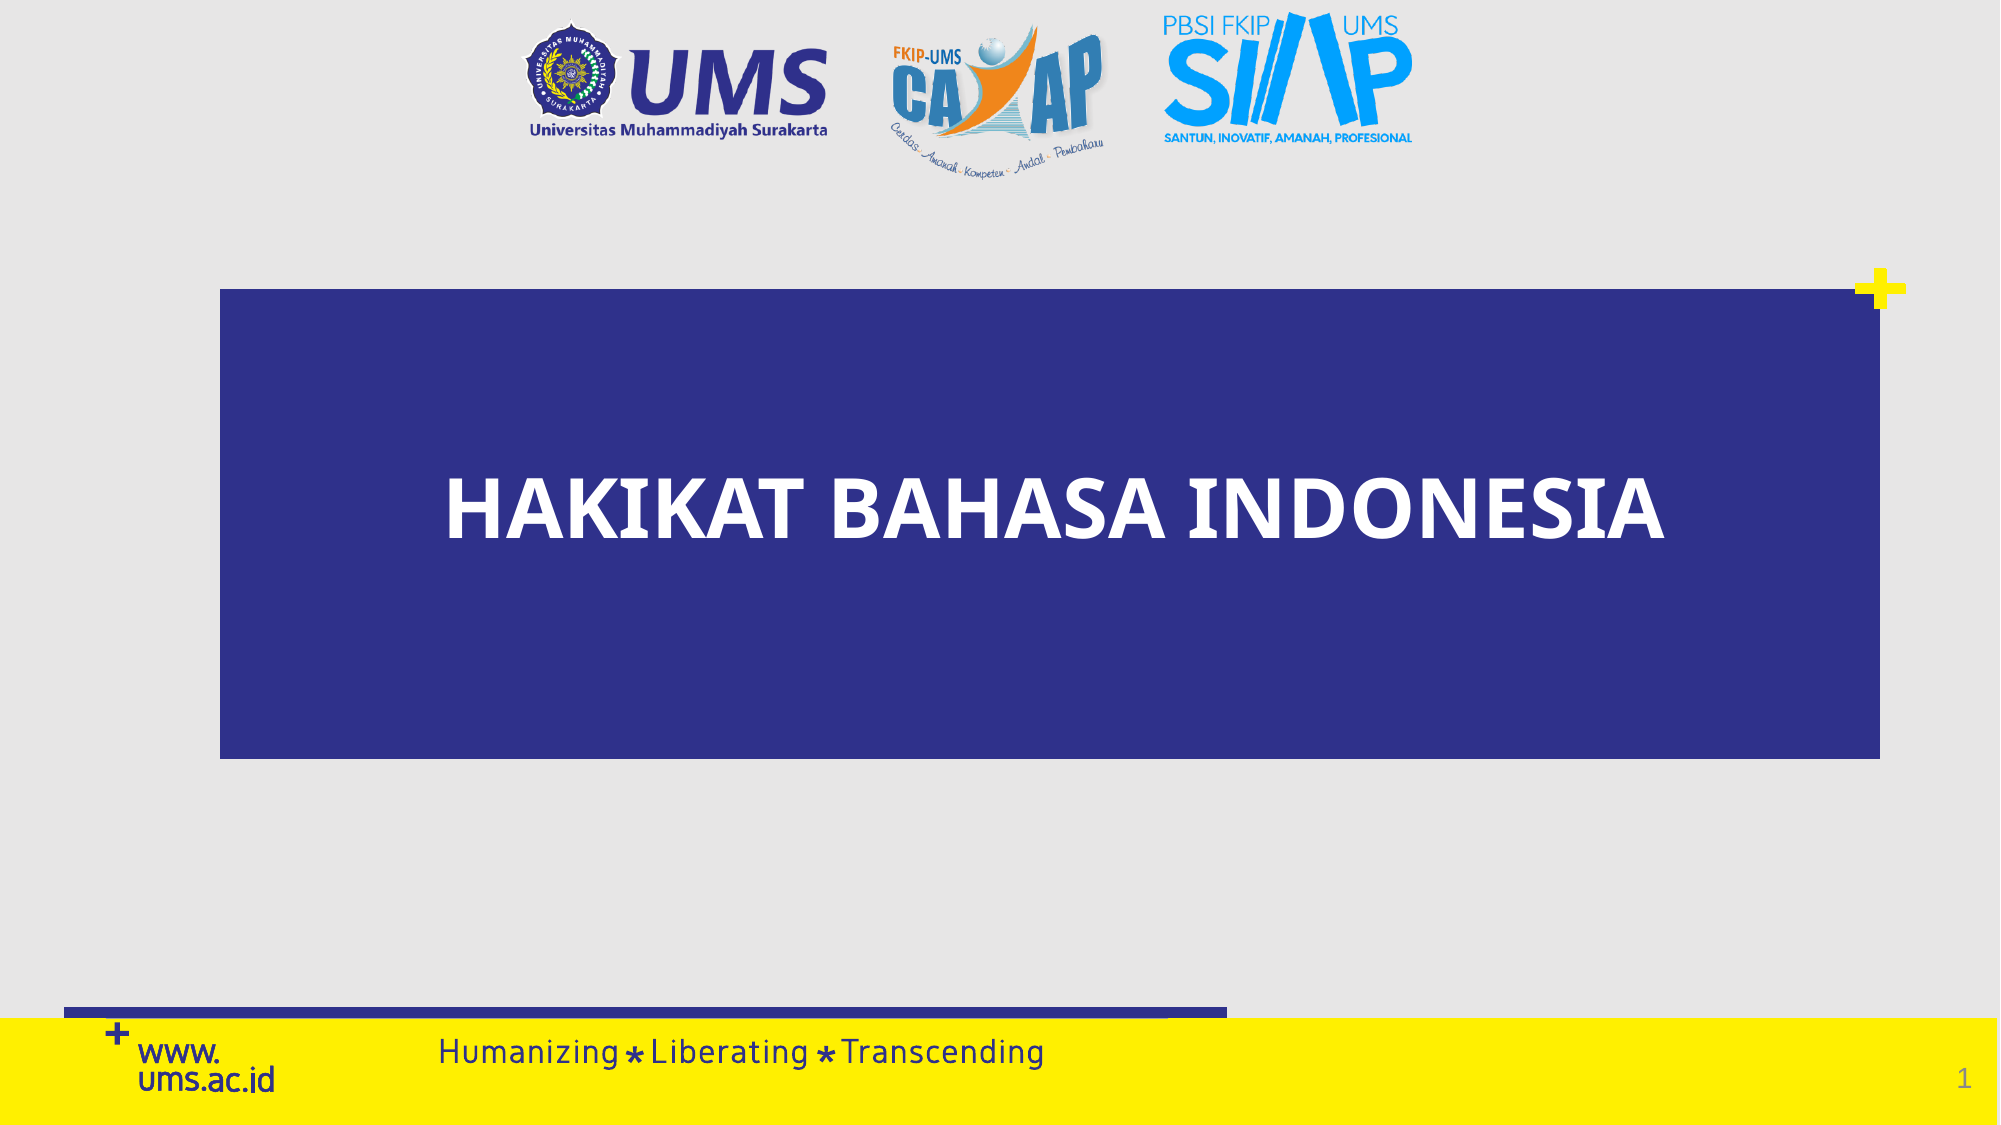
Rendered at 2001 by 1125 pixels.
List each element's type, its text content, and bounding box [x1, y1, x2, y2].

picture [1164, 12, 1412, 144]
picture [891, 23, 1109, 180]
picture [512, 12, 836, 145]
title HAKIKAT BAHASA INDONESIA [332, 402, 1777, 621]
slide_number 1 [1911, 1042, 1988, 1113]
